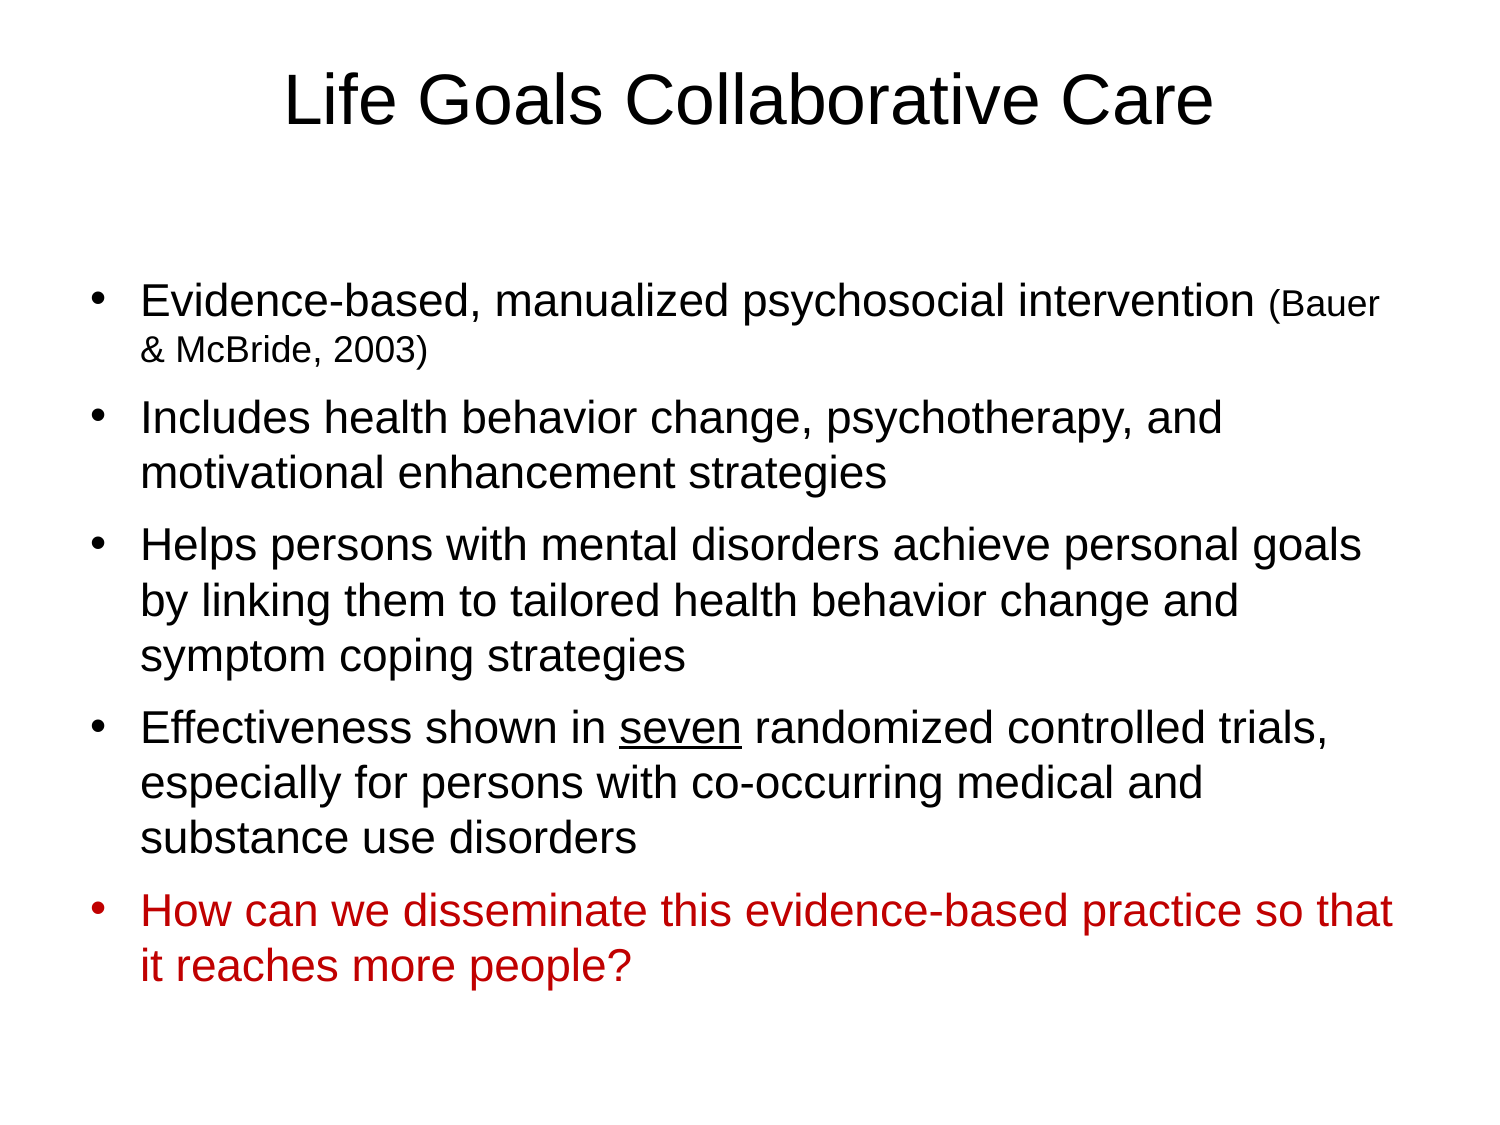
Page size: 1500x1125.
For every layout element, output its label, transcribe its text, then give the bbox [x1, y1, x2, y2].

list Evidence-based, manualized psychosocial intervention (Bauer & McBride, 2003) Includes health behavior change, psychotherapy, and motivational enhancement strategies Helps persons with mental disorders achieve personal goals by linking them to tailored health behavior change and symptom coping strategies Effectiveness shown in seven randomized controlled trials, especially for persons with co-occurring medical and substance use disorders How can we disseminate this evidence-based practice so that it reaches more people? [75, 262, 1425, 1005]
title Life Goals Collaborative Care [75, 45, 1425, 233]
